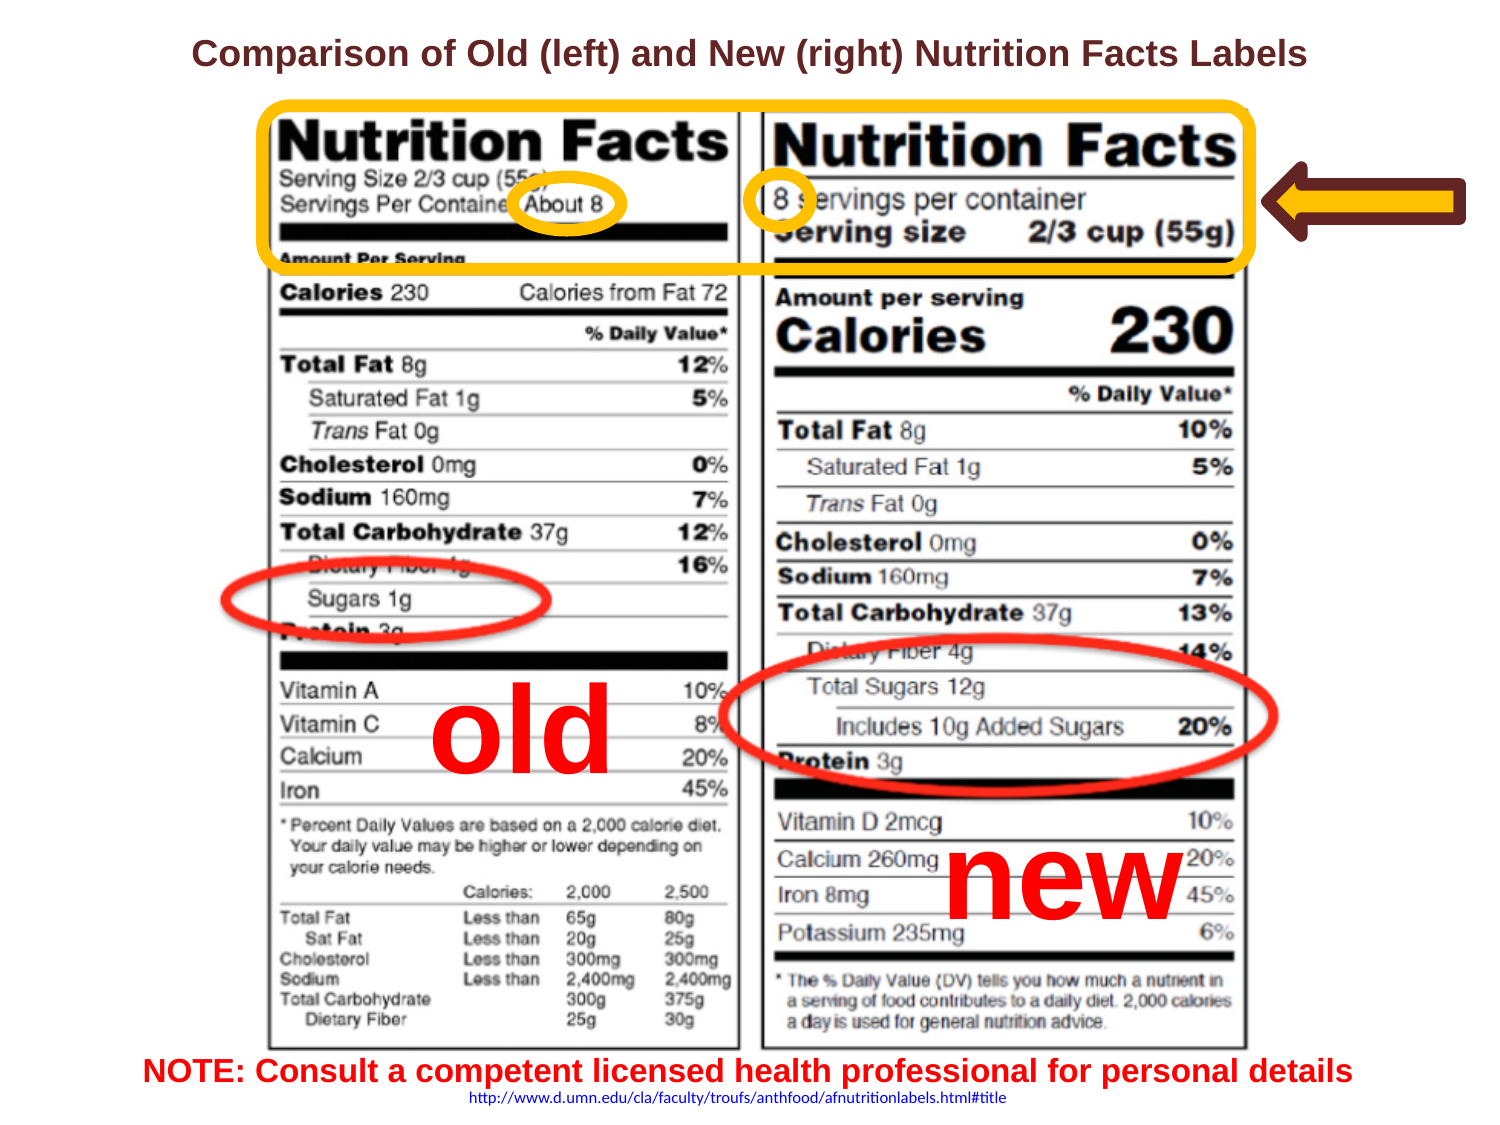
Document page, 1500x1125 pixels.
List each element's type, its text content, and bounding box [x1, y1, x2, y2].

text_box [1329, 182, 1462, 221]
text_box NOTE: Consult a competent licensed health professional for personal details [127, 1041, 1371, 1097]
text_box Comparison of Old (left) and New (right) Nutrition Facts Labels [169, 22, 1332, 82]
picture [198, 92, 1326, 1068]
text_box http://www.d.umn.edu/cla/faculty/troufs/anthfood/afnutritionlabels.html#title [454, 1097, 1023, 1114]
